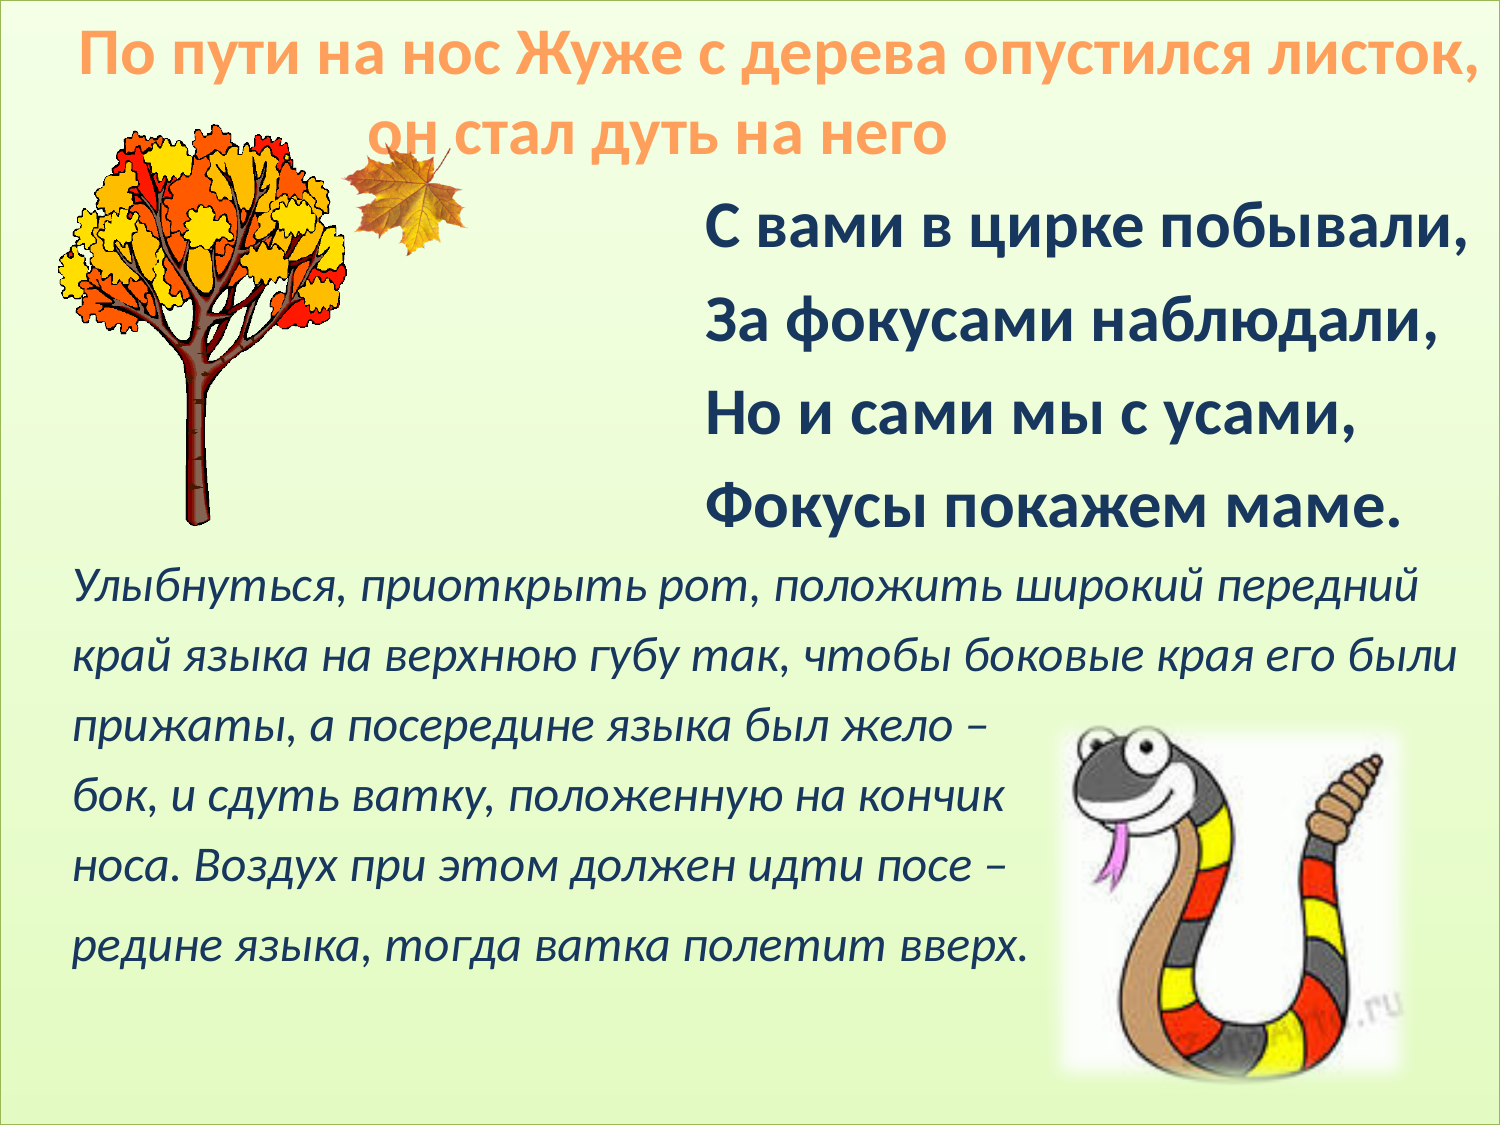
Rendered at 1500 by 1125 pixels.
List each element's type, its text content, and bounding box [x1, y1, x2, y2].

picture [1042, 714, 1419, 1091]
list По пути на нос Жуже с дерева опустился листок, он стал дуть на него С вами в цирке побывали, За фокусами наблюдали, Но и сами мы с усами, Фокусы покажем маме. Улыбнуться, приоткрыть рот, положить широкий передний край языка на верхнюю губу так, чтобы боковые края его были прижаты, а посередине языка был жело – бок, и сдуть ватку, положенную на кончик носа. Воздух при этом должен идти посе – редине языка, тогда ватка полетит вверх. [0, 0, 1500, 1125]
picture [58, 116, 469, 528]
